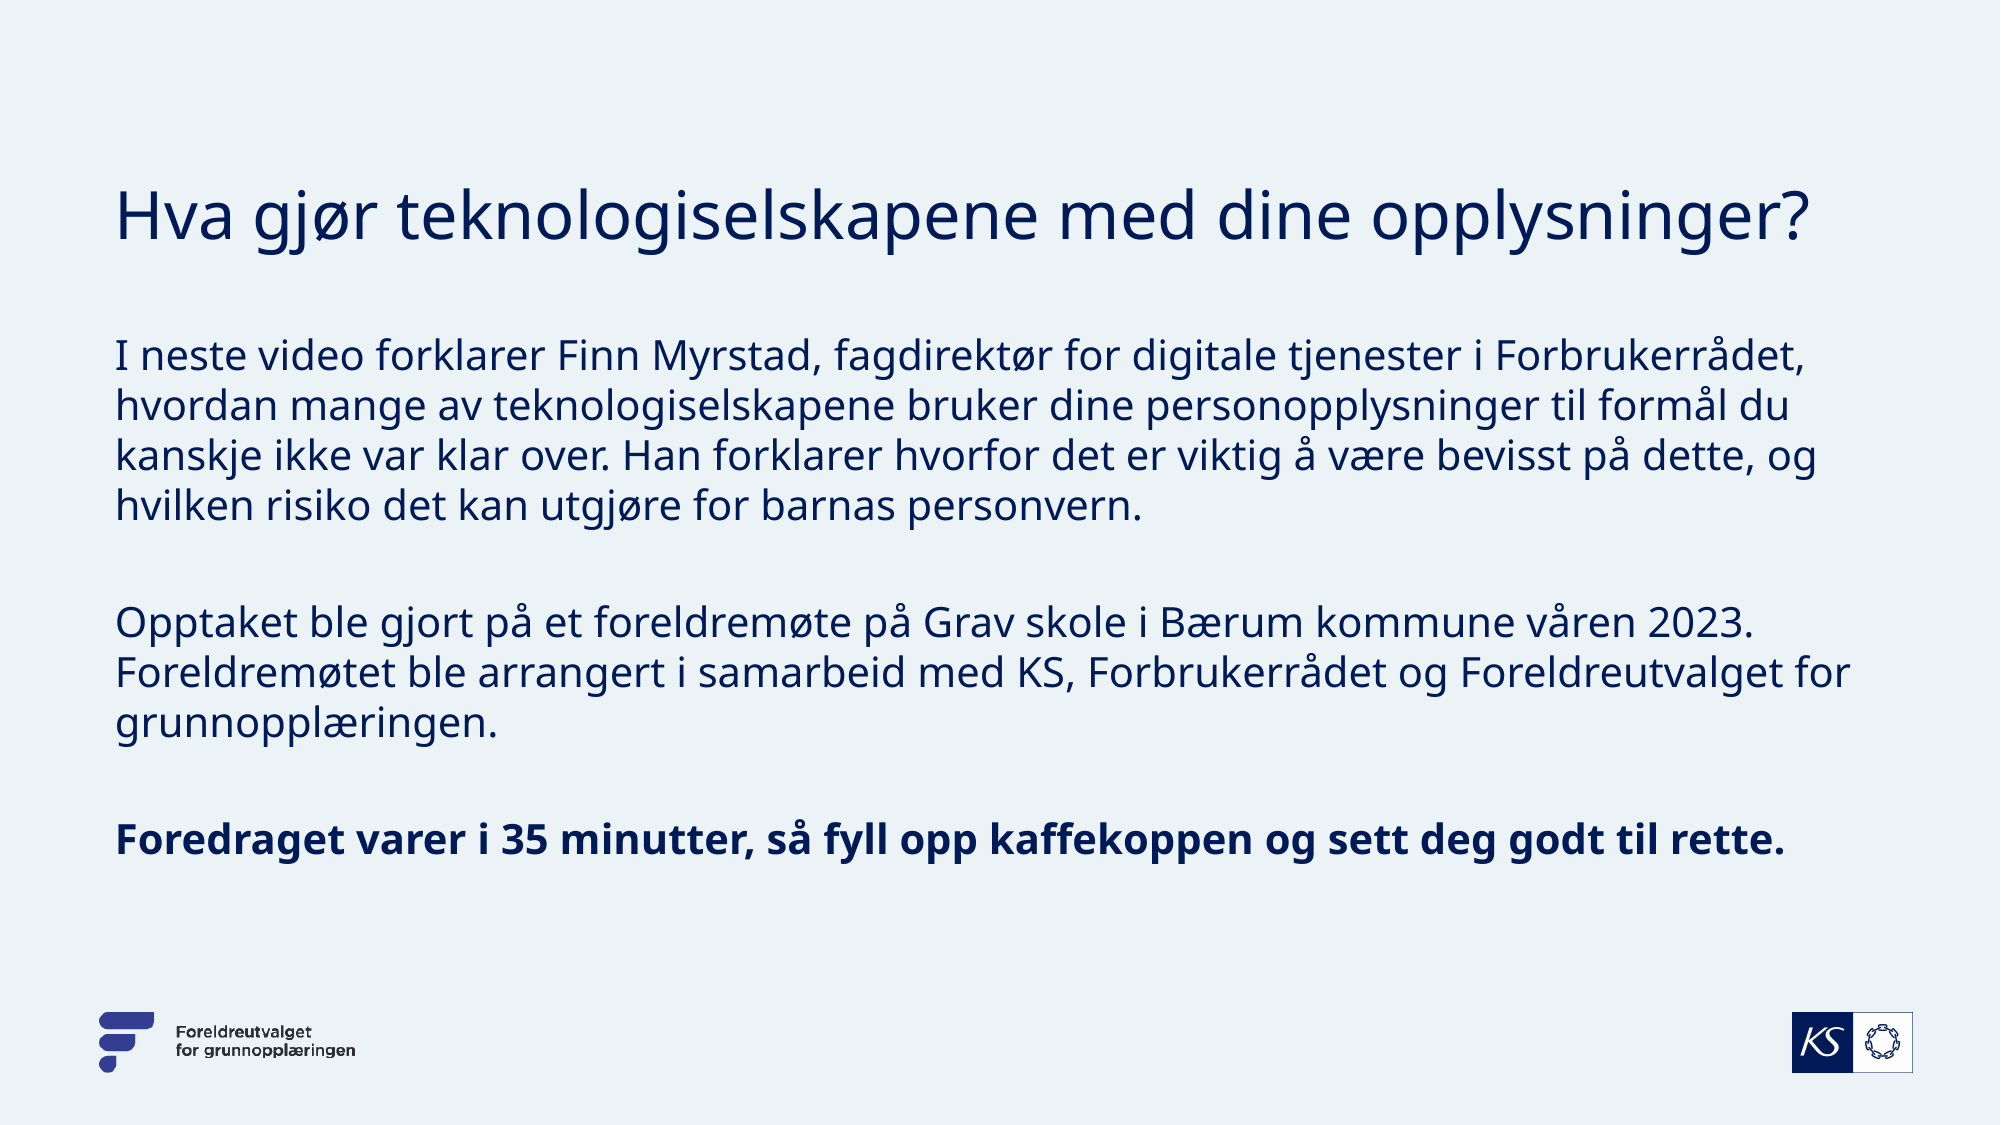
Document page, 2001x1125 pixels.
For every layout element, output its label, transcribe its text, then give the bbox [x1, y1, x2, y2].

picture [99, 1012, 356, 1073]
picture [1792, 1012, 1913, 1073]
title Hva gjør teknologiselskapene med dine opplysninger? [99, 120, 1900, 306]
list I neste video forklarer Finn Myrstad, fagdirektør for digitale tjenester i Forbrukerrådet, hvordan mange av teknologiselskapene bruker dine personopplysninger til formål du kanskje ikke var klar over. Han forklarer hvorfor det er viktig å være bevisst på dette, og hvilken risiko det kan utgjøre for barnas personvern. Opptaket ble gjort på et foreldremøte på Grav skole i Bærum kommune våren 2023. Foreldremøtet ble arrangert i samarbeid med KS, Forbrukerrådet og Foreldreutvalget for grunnopplæringen. Foredraget varer i 35 minutter, så fyll opp kaffekoppen og sett deg godt til rette. [99, 321, 1900, 914]
